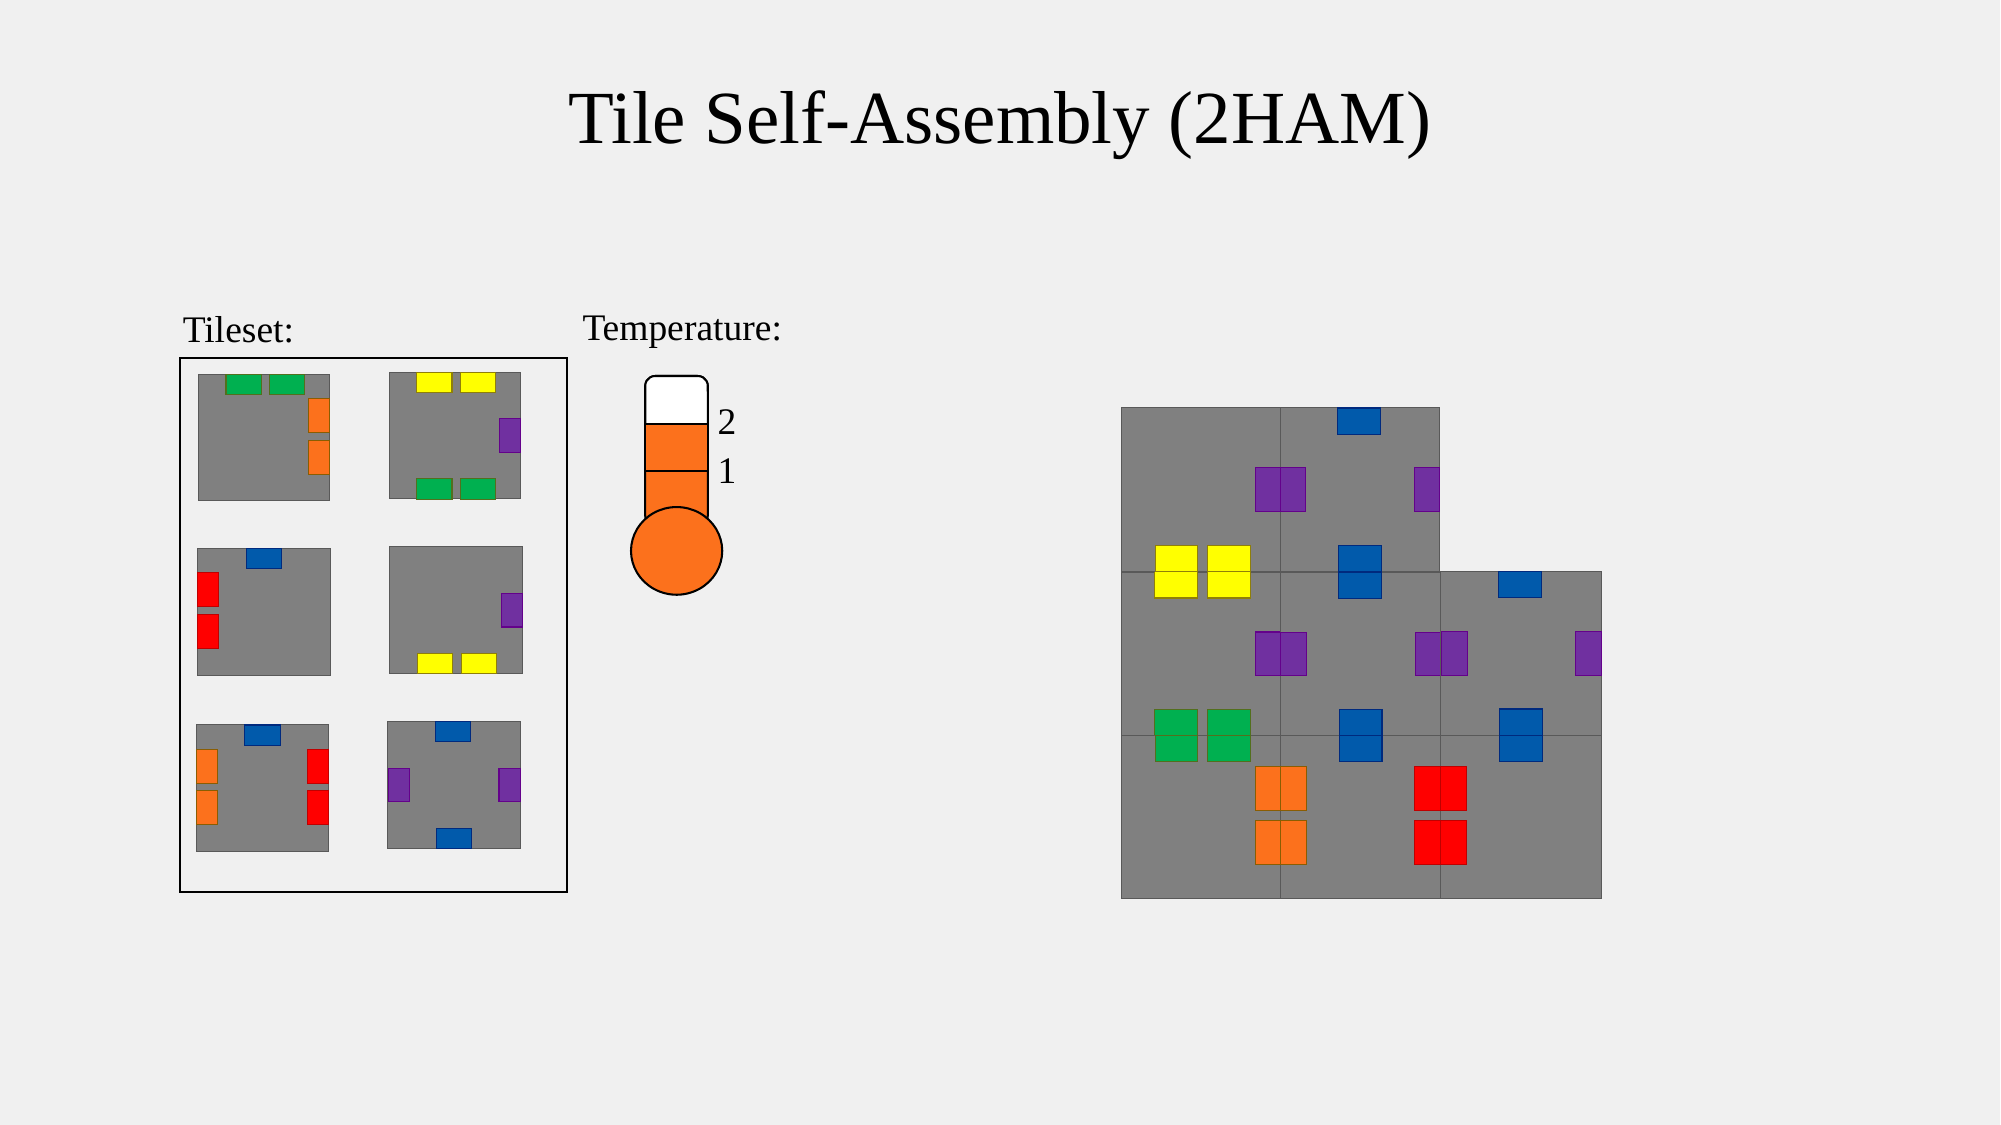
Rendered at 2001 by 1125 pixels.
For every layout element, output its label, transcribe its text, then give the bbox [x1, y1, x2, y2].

text_box Tile Self-Assembly (2HAM) [0, 61, 2000, 167]
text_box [196, 372, 523, 852]
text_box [1121, 407, 1602, 899]
text_box Tileset: [168, 297, 310, 357]
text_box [630, 375, 752, 595]
text_box [179, 357, 568, 893]
text_box Temperature: [567, 296, 798, 356]
